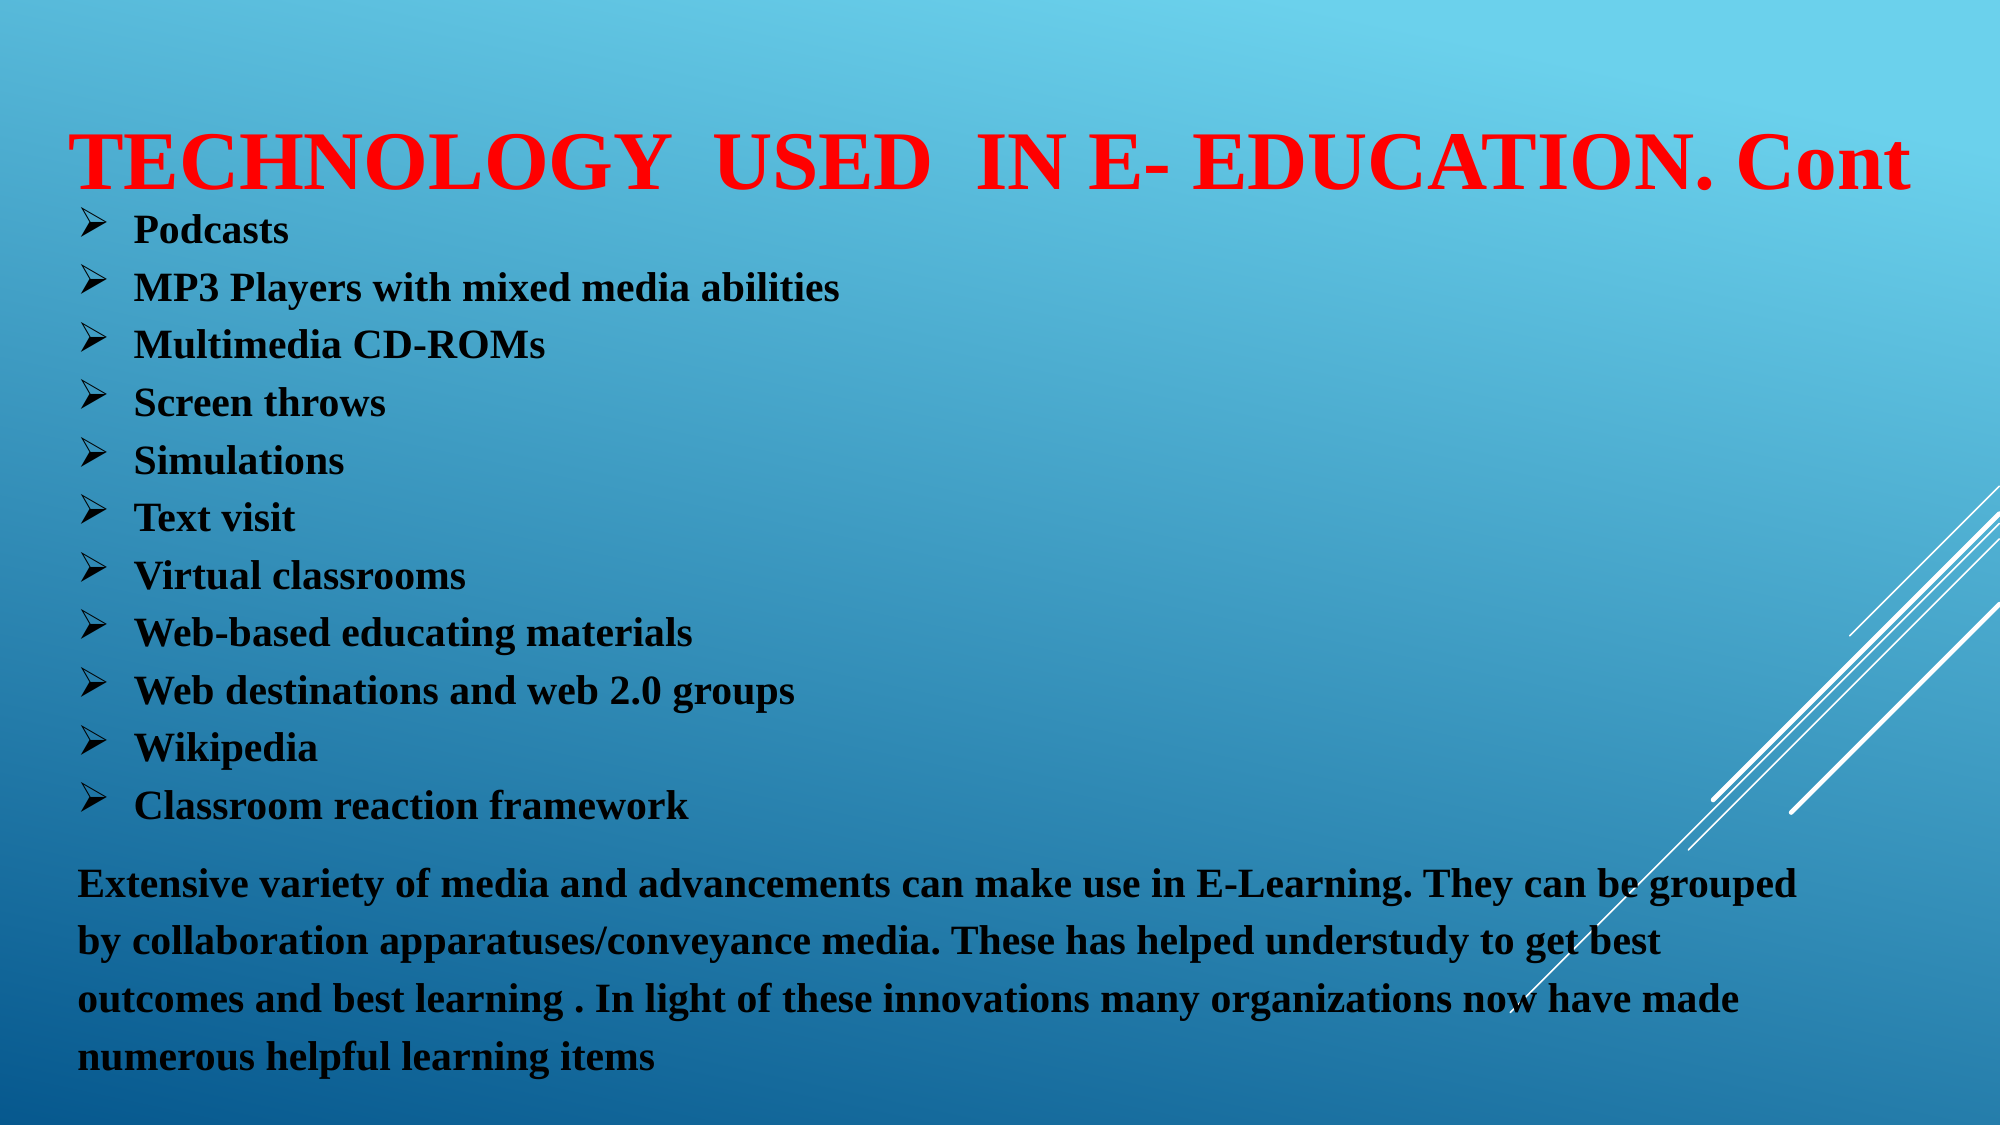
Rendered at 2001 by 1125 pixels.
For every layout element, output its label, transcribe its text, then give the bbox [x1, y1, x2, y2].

text_box Podcasts MP3 Players with mixed media abilities Multimedia CD-ROMs Screen throws Simulations Text visit Virtual classrooms Web-based educating materials Web destinations and web 2.0 groups Wikipedia Classroom reaction framework Extensive variety of media and advancements can make use in E-Learning. They can be grouped by collaboration apparatuses/conveyance media. These has helped understudy to get best outcomes and best learning . In light of these innovations many organizations now have made numerous helpful learning items [62, 187, 1818, 1086]
text_box TECHNOLOGY USED IN E- EDUCATION. Cont [53, 0, 1928, 214]
